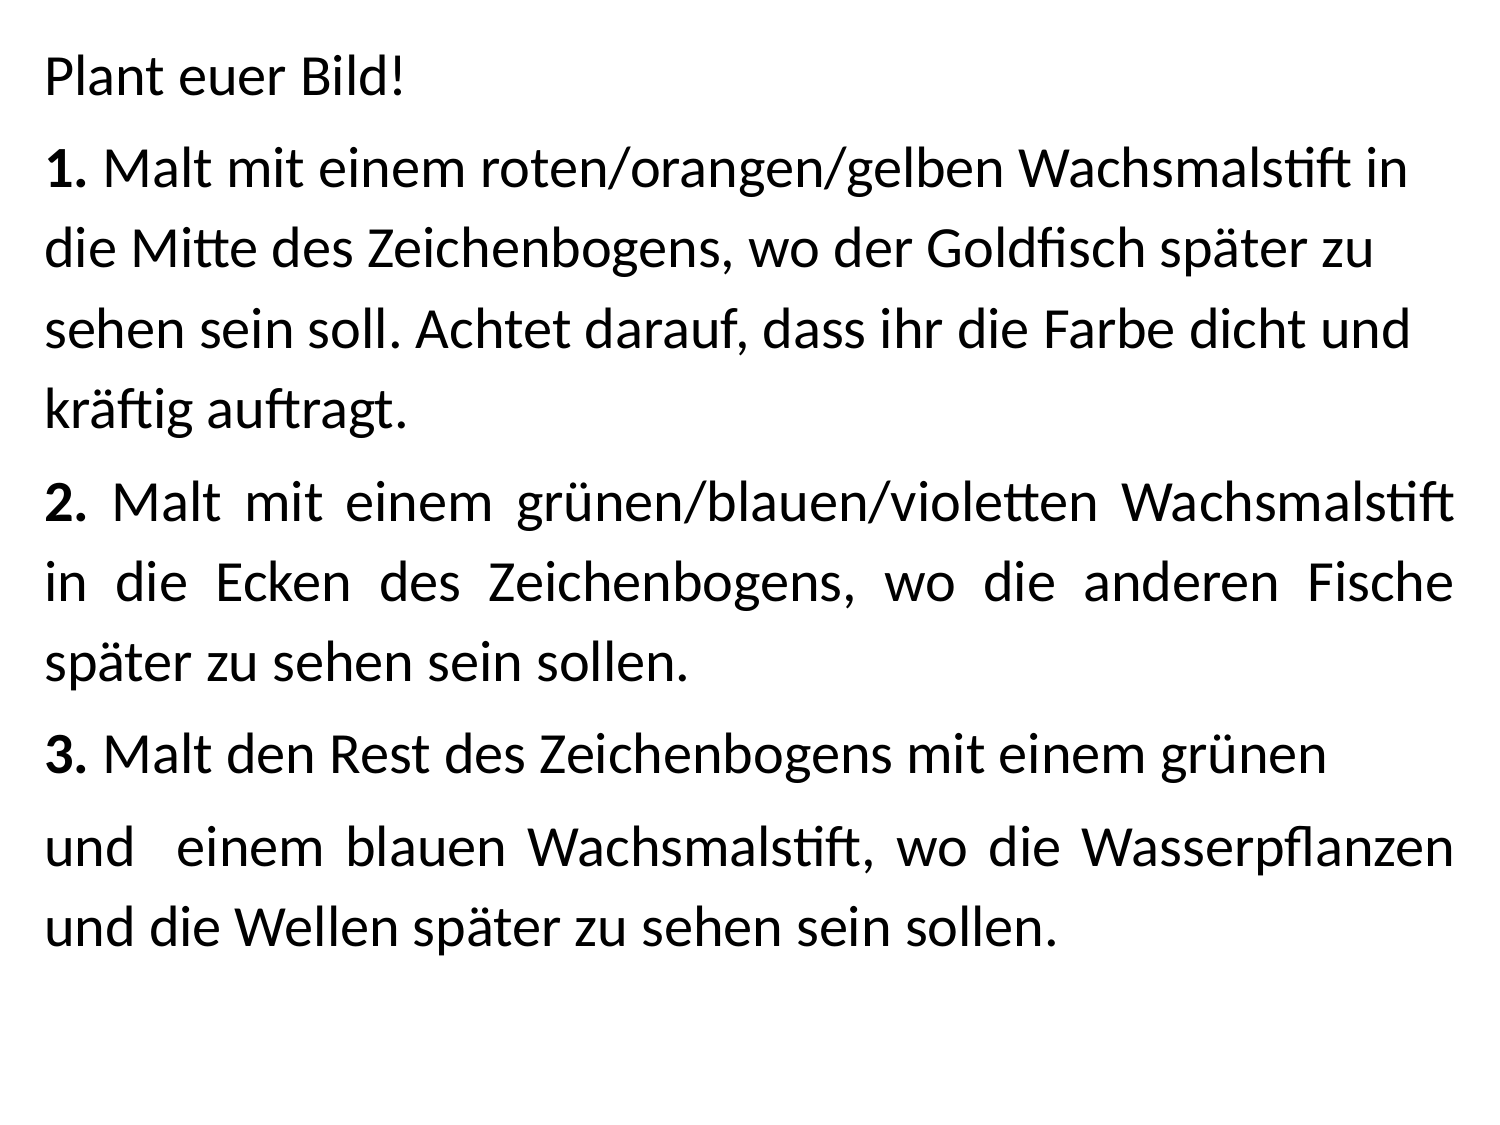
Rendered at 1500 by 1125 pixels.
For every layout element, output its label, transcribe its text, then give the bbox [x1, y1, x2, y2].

list Plant euer Bild! 1. Malt mit einem roten/orangen/gelben Wachsmalstift in die Mitte des Zeichenbogens, wo der Goldfisch später zu sehen sein soll. Achtet darauf, dass ihr die Farbe dicht und kräftig auftragt. 2. Malt mit einem grünen/blauen/violetten Wachsmalstift in die Ecken des Zeichenbogens, wo die anderen Fische später zu sehen sein sollen. 3. Malt den Rest des Zeichenbogens mit einem grünen und einem blauen Wachsmalstift, wo die Wasserpflanzen und die Wellen später zu sehen sein sollen. [29, 19, 1471, 1083]
